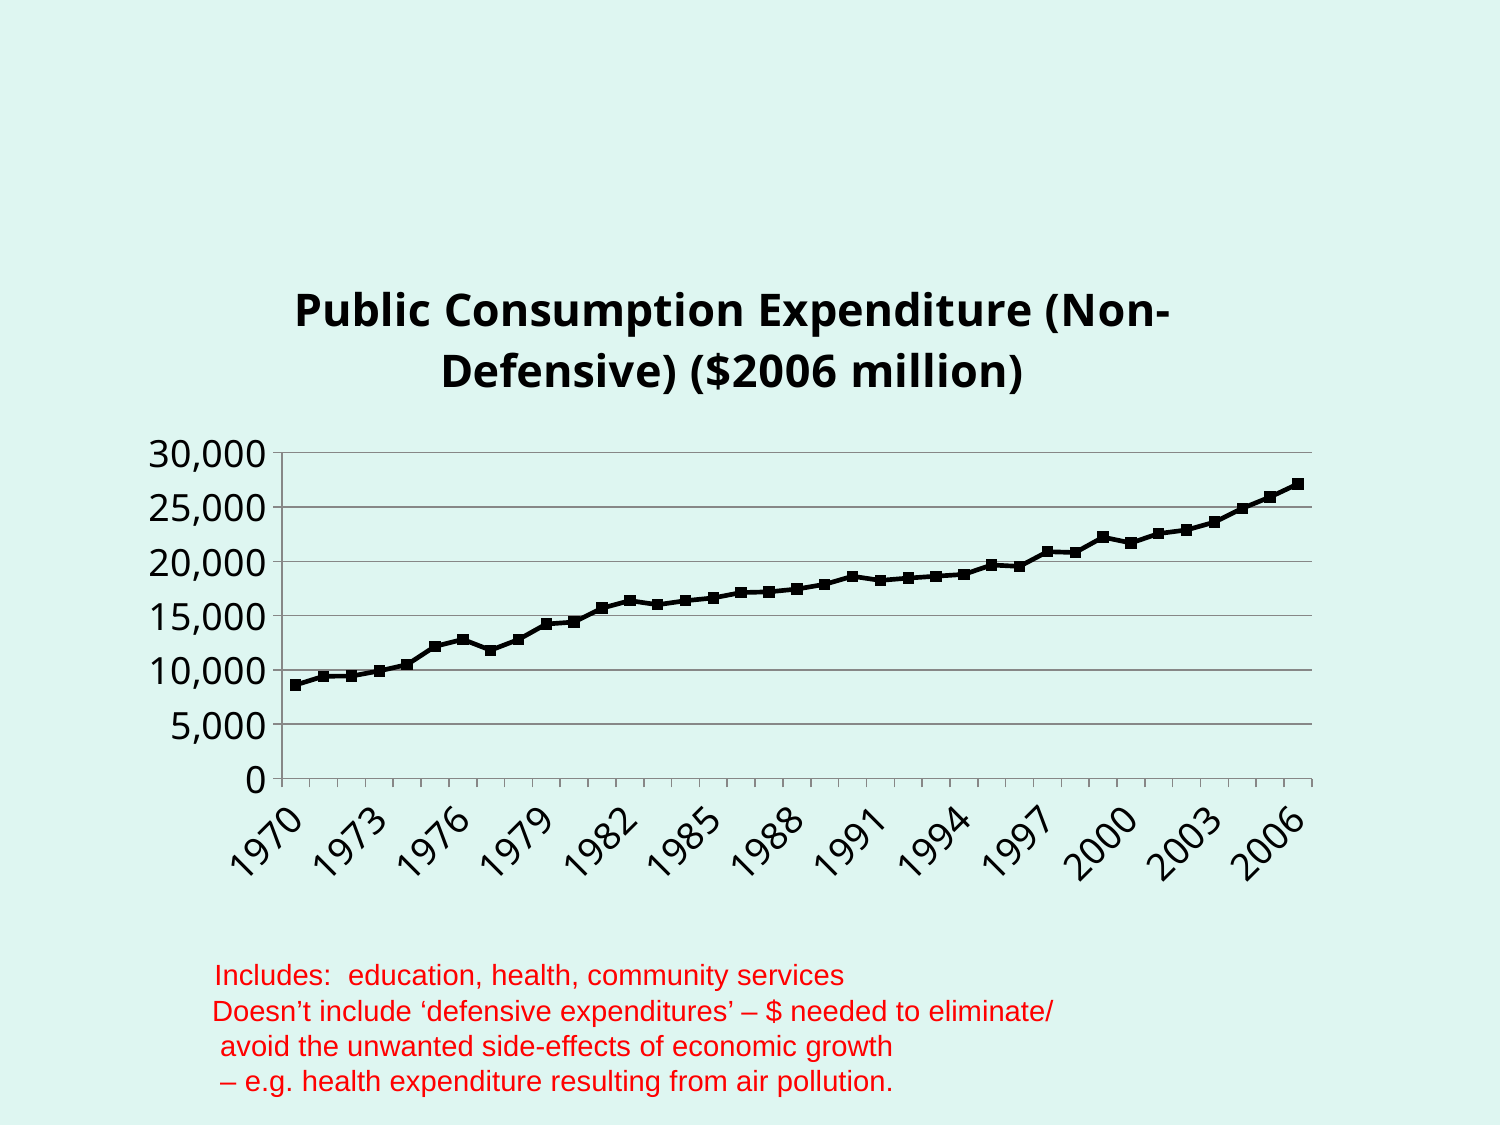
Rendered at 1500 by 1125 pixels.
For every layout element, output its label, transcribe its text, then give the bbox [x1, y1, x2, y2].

text_box Includes: education, health, community services Doesn’t include ‘defensive expenditures’ – $ needed to eliminate/ avoid the unwanted side-effects of economic growth – e.g. health expenditure resulting from air pollution. [189, 940, 1079, 1125]
chart [123, 243, 1341, 906]
